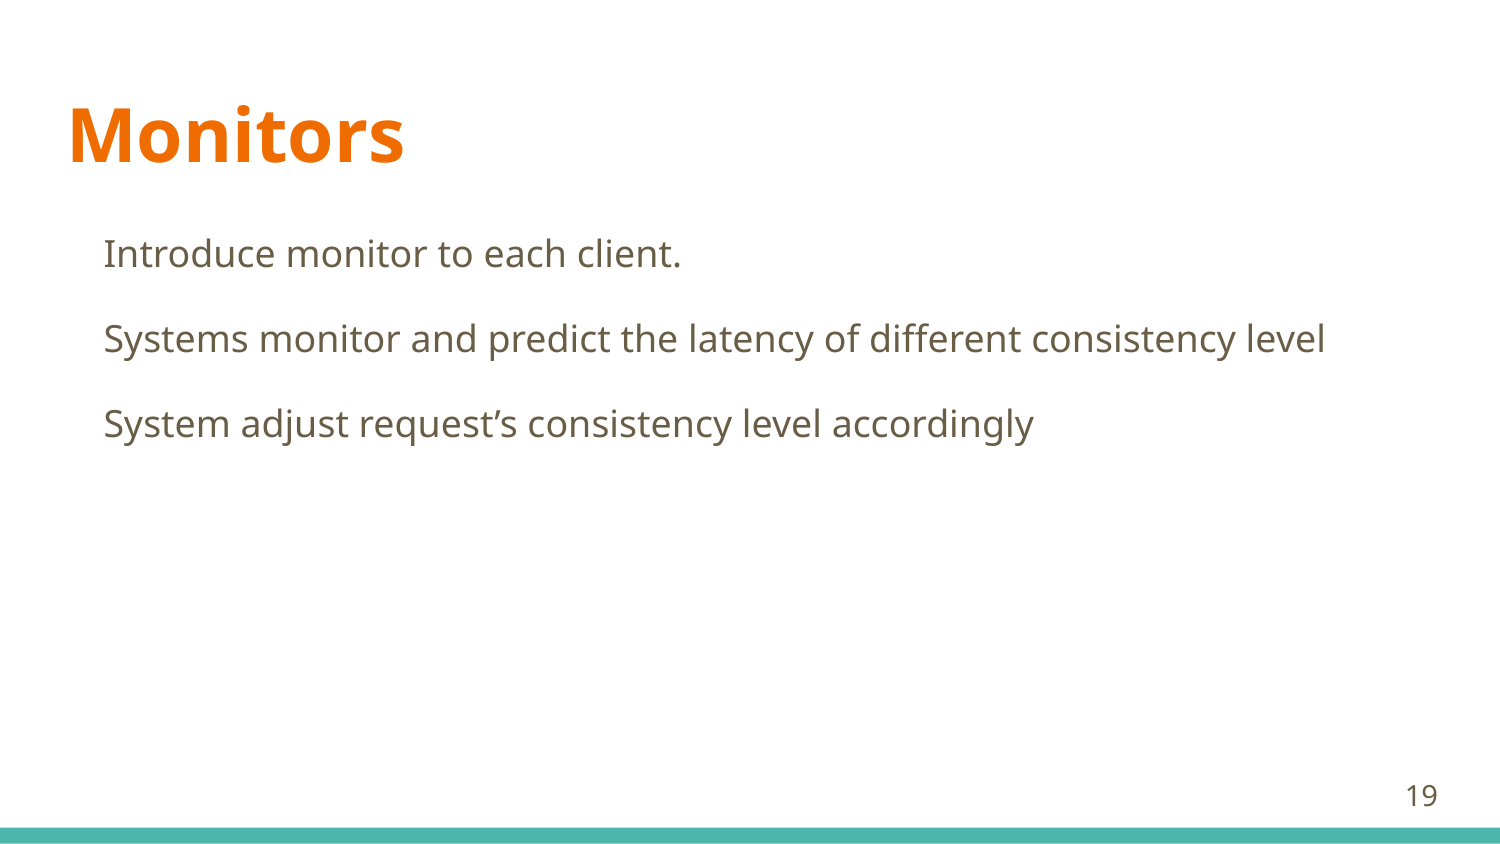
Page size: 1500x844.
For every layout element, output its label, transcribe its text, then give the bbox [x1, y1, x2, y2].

list Introduce monitor to each client. Systems monitor and predict the latency of different consistency level System adjust request’s consistency level accordingly [51, 207, 1449, 750]
slide_number ‹#› [1389, 764, 1480, 830]
title Monitors [51, 72, 1449, 189]
